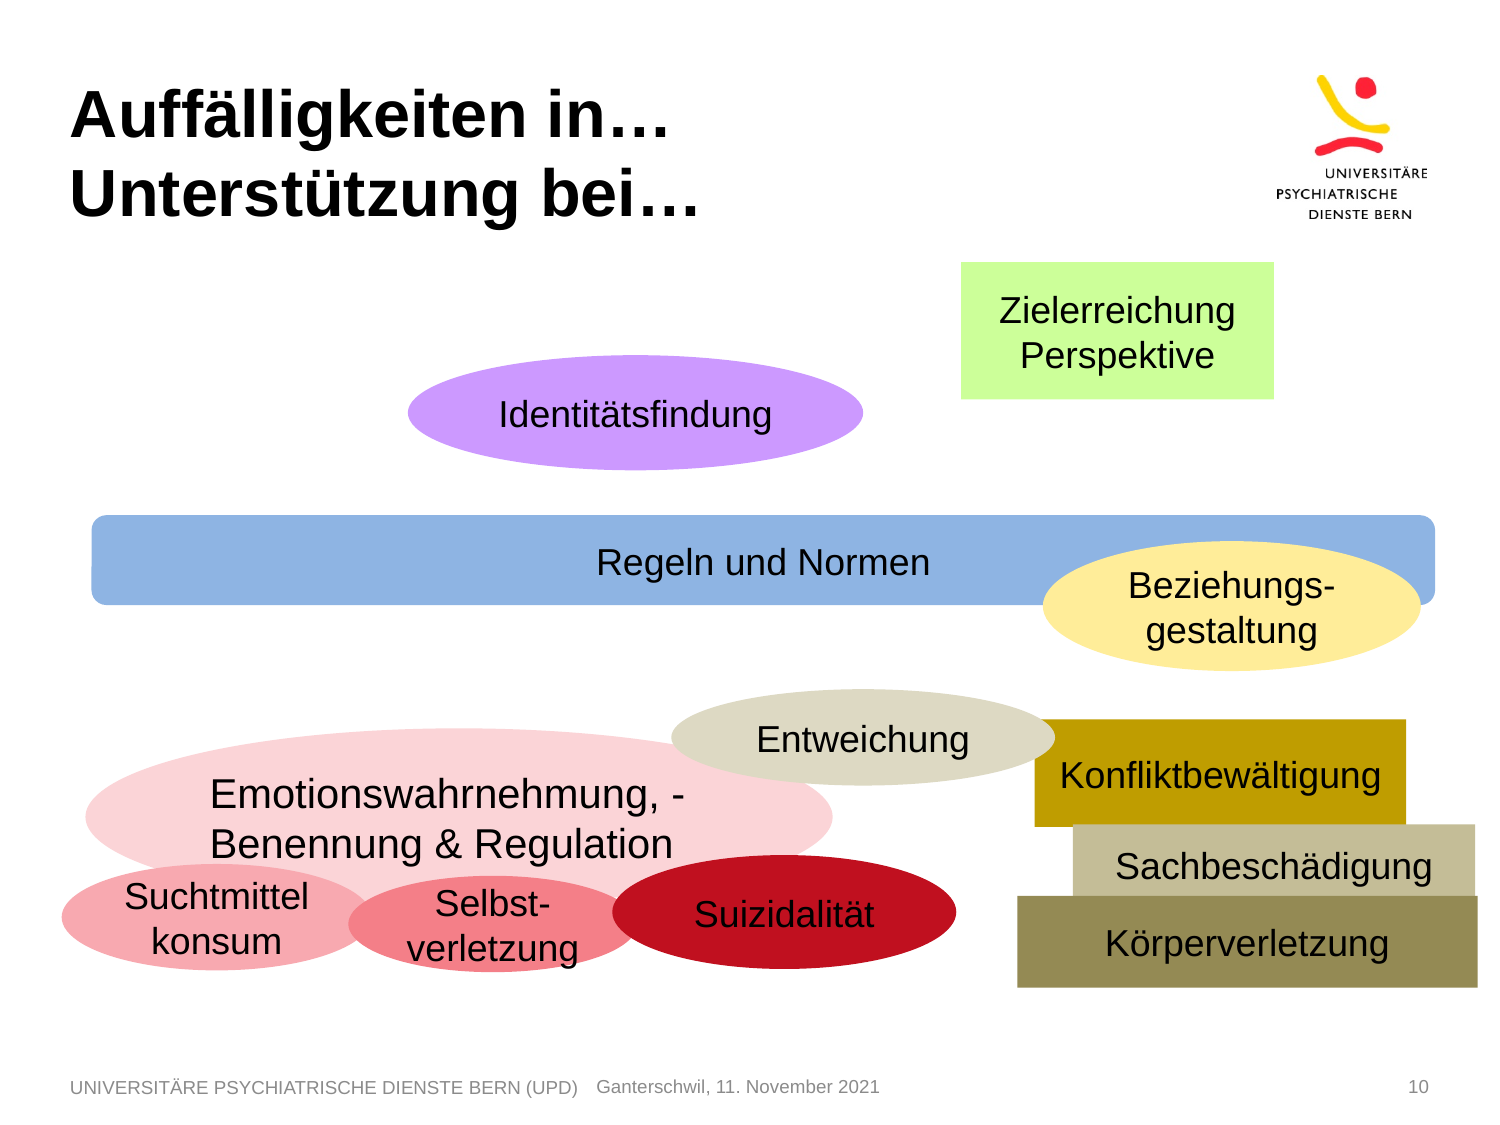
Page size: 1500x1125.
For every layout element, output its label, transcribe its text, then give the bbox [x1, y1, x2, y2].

text_box Zielerreichung Perspektive [959, 260, 1276, 401]
text_box Suchtmittelkonsum [59, 861, 365, 973]
picture [1277, 75, 1427, 219]
slide_number 10 [1251, 1066, 1430, 1106]
text_box Beziehungs-gestaltung [1040, 539, 1423, 674]
text_box Regeln und Normen [89, 513, 1438, 608]
text_box Selbst-verletzung [346, 873, 632, 975]
text_box Identitätsfindung [405, 353, 866, 473]
text_box Konfliktbewältigung [1033, 717, 1408, 829]
text_box Entweichung [669, 687, 1058, 788]
text_box Emotionswahrnehmung, - Benennung & Regulation [83, 726, 835, 898]
footer UNIVERSITÄRE PSYCHIATRISCHE DIENSTE BERN (UPD) [70, 1056, 597, 1118]
text_box Körperverletzung [1015, 894, 1480, 990]
title Auffälligkeiten in… Unterstützung bei… [70, 70, 1223, 258]
text_box Suizidalität [610, 852, 959, 972]
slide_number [597, 1066, 1018, 1106]
text_box Sachbeschädigung [1071, 822, 1477, 894]
